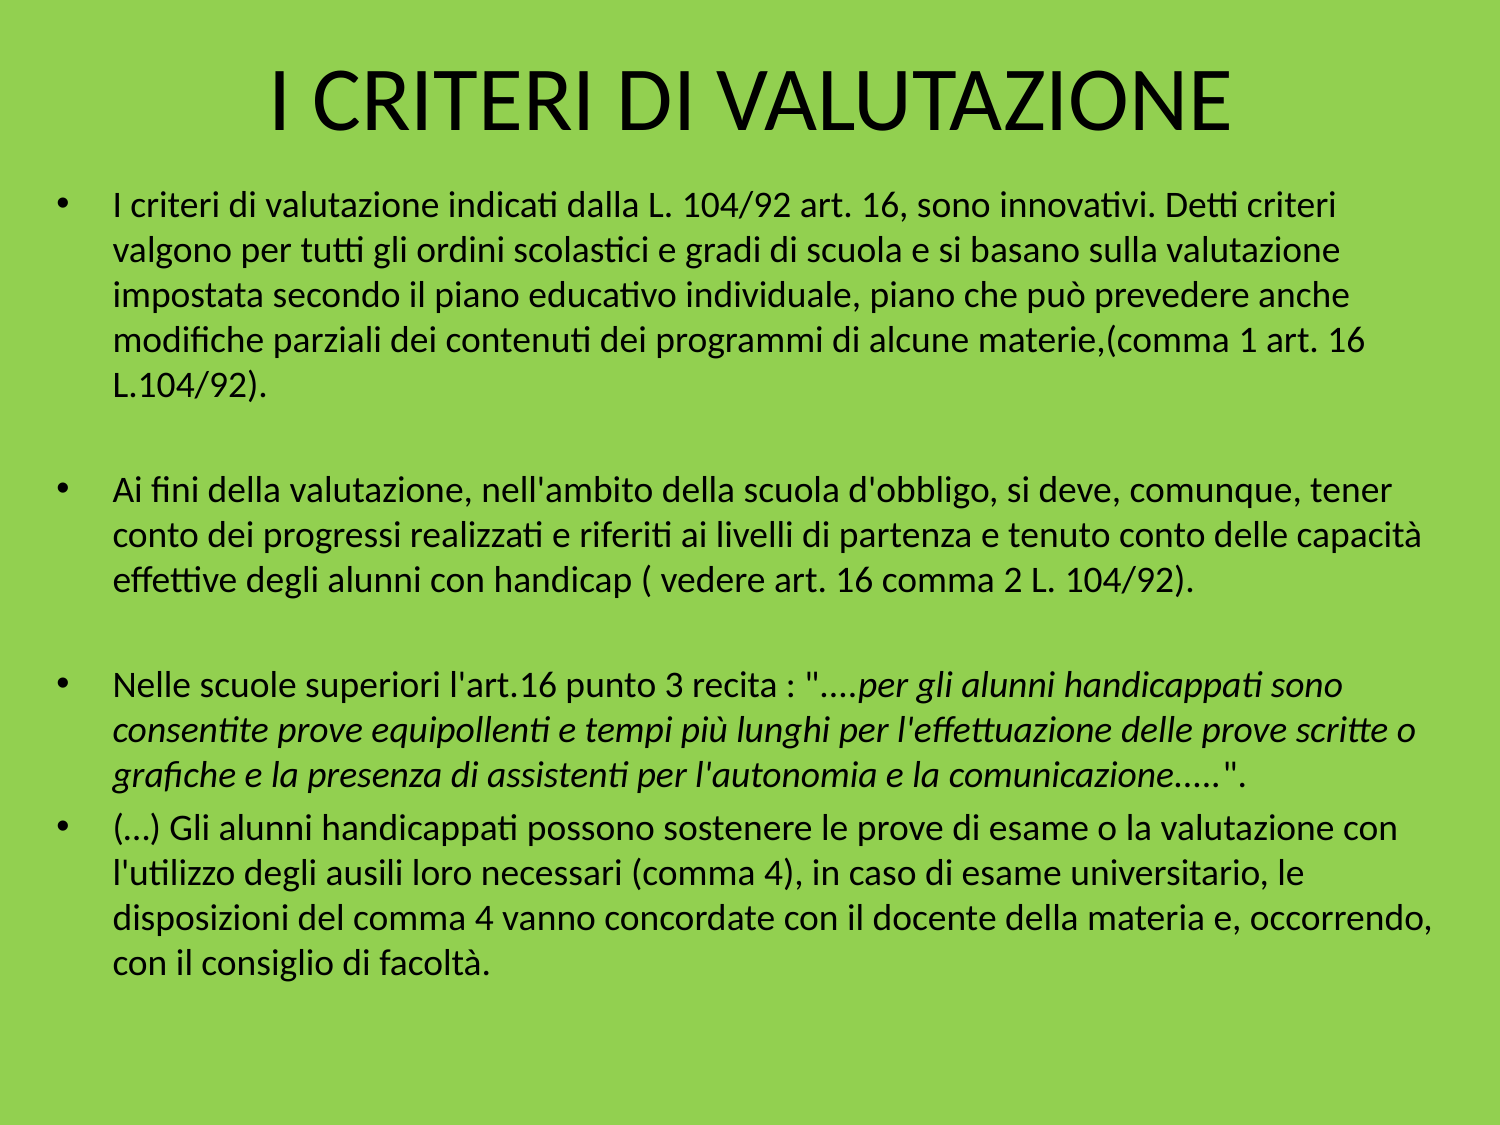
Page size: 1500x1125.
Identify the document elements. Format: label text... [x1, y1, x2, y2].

title I CRITERI DI VALUTAZIONE [76, 0, 1428, 172]
list I criteri di valutazione indicati dalla L. 104/92 art. 16, sono innovativi. Detti criteri valgono per tutti gli ordini scolastici e gradi di scuola e si basano sulla valutazione impostata secondo il piano educativo individuale, piano che può prevedere anche modifiche parziali dei contenuti dei programmi di alcune materie,(comma 1 art. 16 L.104/92). Ai fini della valutazione, nell'ambito della scuola d'obbligo, si deve, comunque, tener conto dei progressi realizzati e riferiti ai livelli di partenza e tenuto conto delle capacità effettive degli alunni con handicap ( vedere art. 16 comma 2 L. 104/92). Nelle scuole superiori l'art.16 punto 3 recita : "....per gli alunni handicappati sono consentite prove equipollenti e tempi più lunghi per l'effettuazione delle prove scritte o grafiche e la presenza di assistenti per l'autonomia e la comunicazione.....". (…) Gli alunni handicappati possono sostenere le prove di esame o la valutazione con l'utilizzo degli ausili loro necessari (comma 4), in caso di esame universitario, le disposizioni del comma 4 vanno concordate con il docente della materia e, occorrendo, con il consiglio di facoltà. [40, 172, 1460, 1048]
